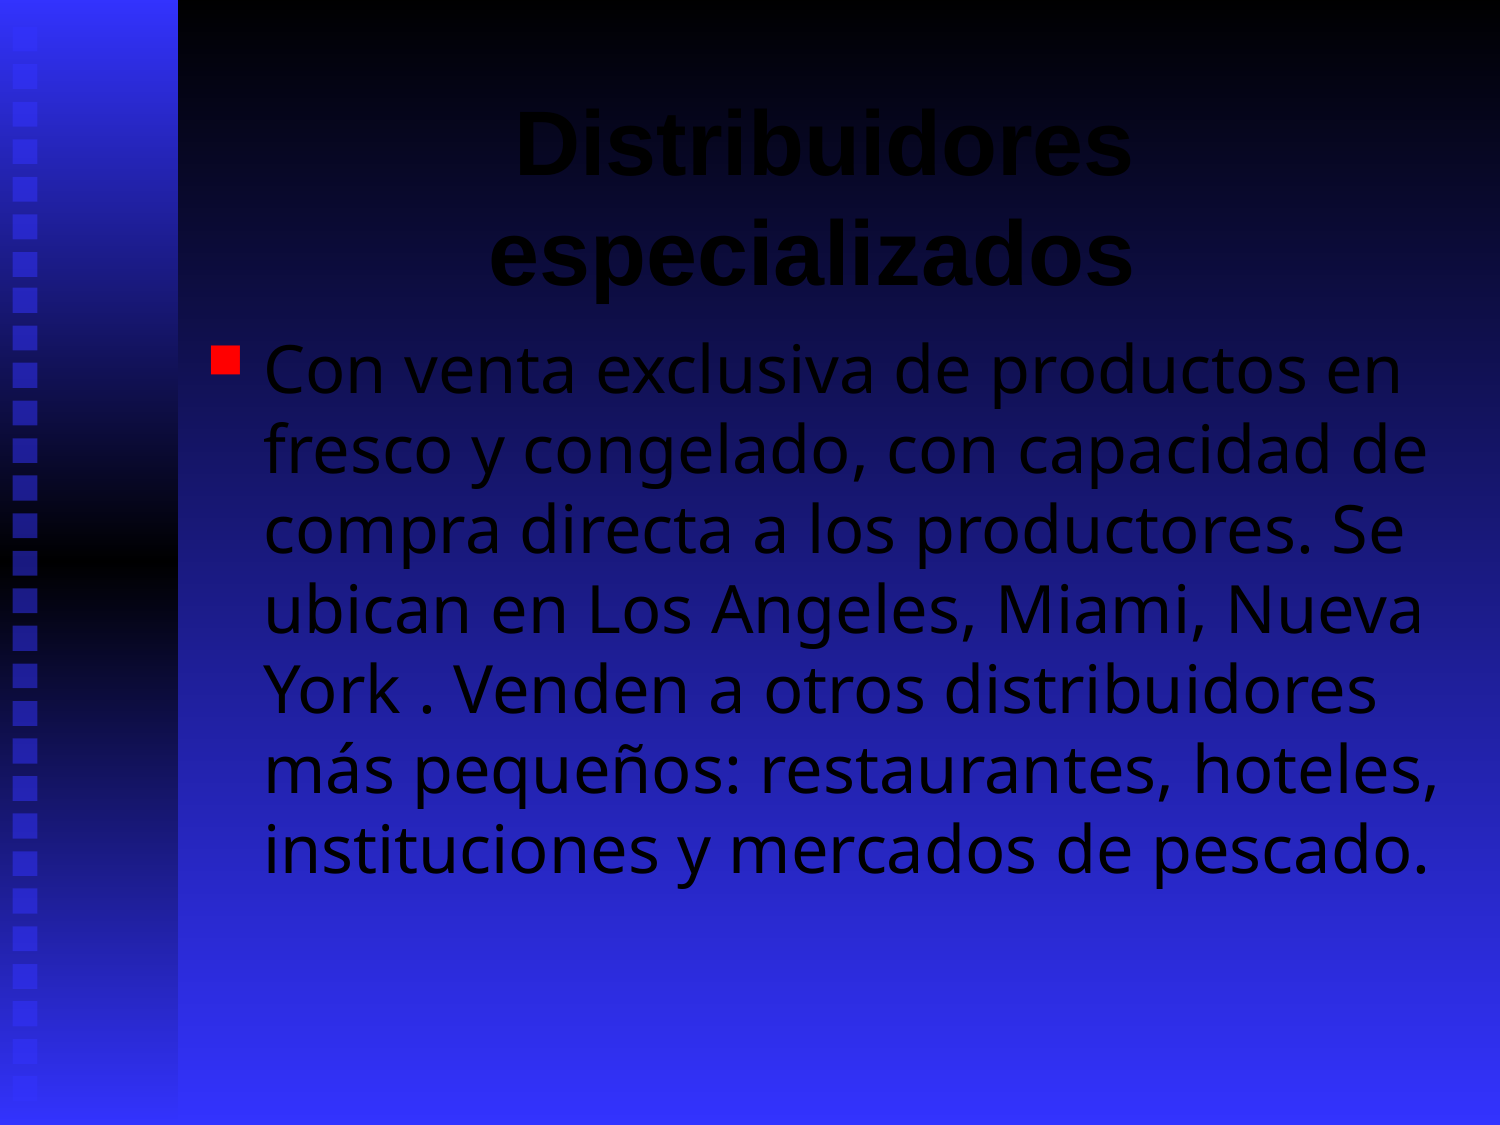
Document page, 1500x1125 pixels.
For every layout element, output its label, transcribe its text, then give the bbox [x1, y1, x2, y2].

list Con venta exclusiva de productos en fresco y congelado, con capacidad de compra directa a los productores. Se ubican en Los Angeles, Miami, Nueva York . Venden a otros distribuidores más pequeños: restaurantes, hoteles, instituciones y mercados de pescado. [191, 318, 1468, 995]
title Distribuidores especializados [187, 99, 1463, 288]
